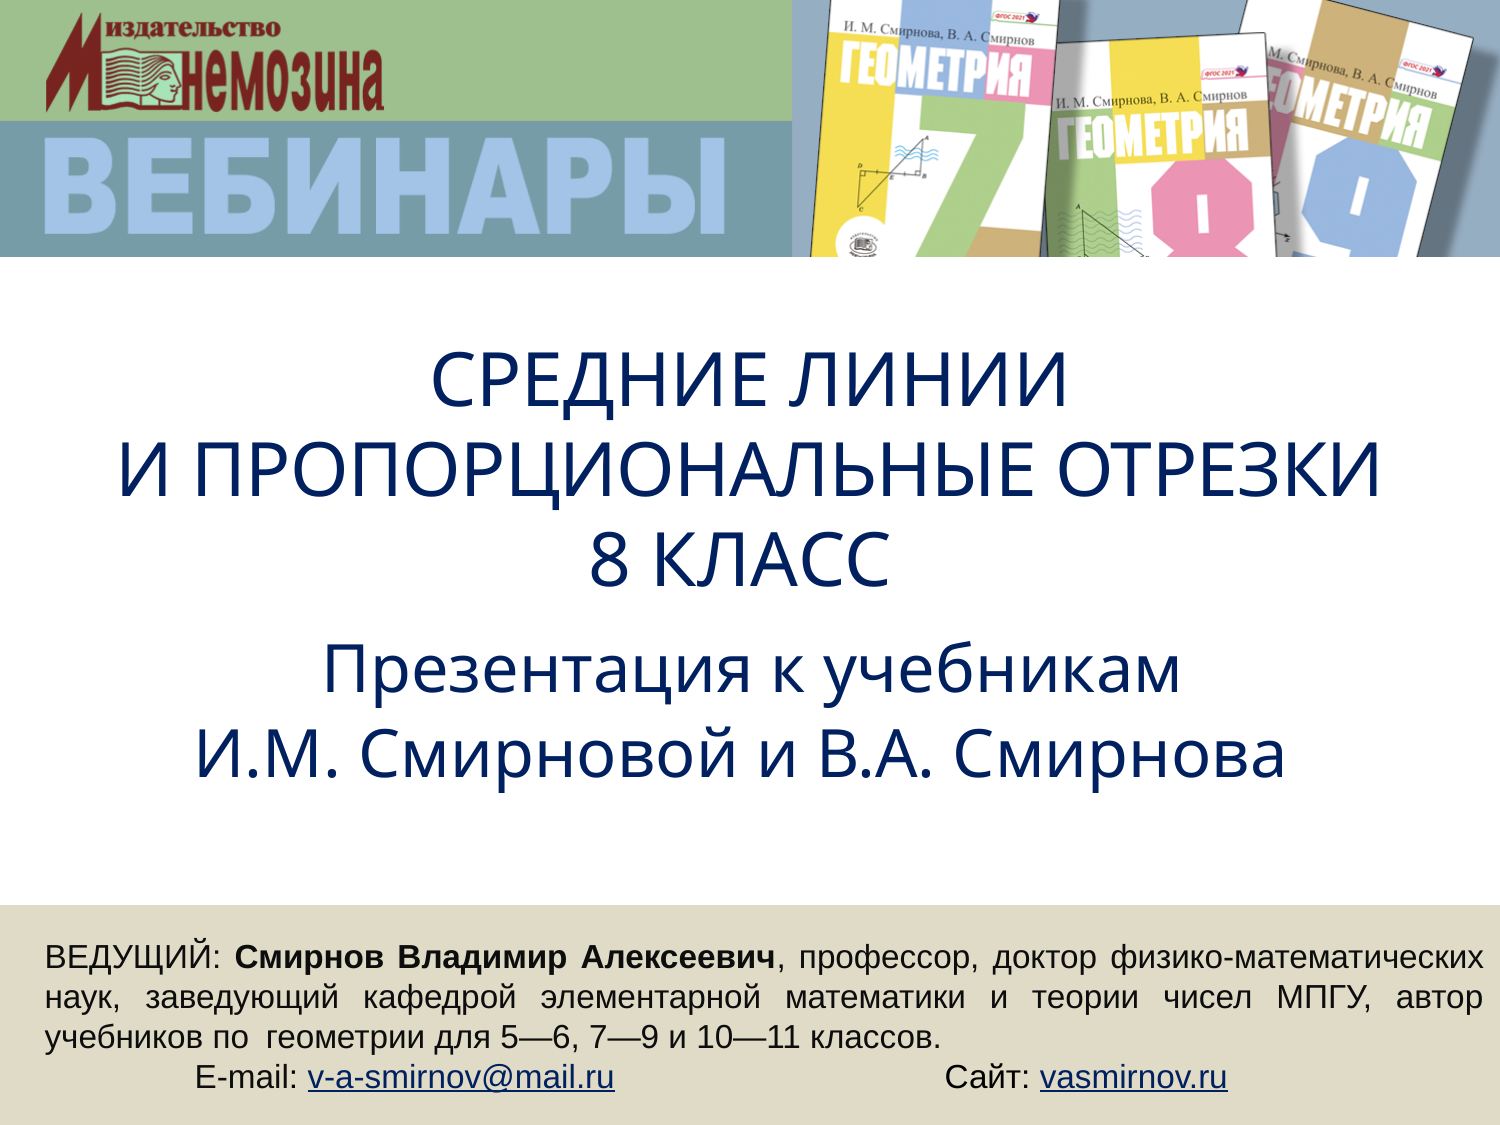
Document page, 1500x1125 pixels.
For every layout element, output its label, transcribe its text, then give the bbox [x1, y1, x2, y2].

picture [0, 0, 1500, 257]
title Средние линии и пропорциональные отрезки 8 класс Презентация к учебникам И.М. Смирновой и В.А. Смирнова [0, 314, 1500, 808]
subtitle ВЕДУЩИЙ: Смирнов Владимир Алексеевич, профессор, доктор физико-математических наук, заведующий кафедрой элементарной математики и теории чисел МПГУ, автор учебников по геометрии для 5—6, 7—9 и 10—11 классов. E-mail: v-a-smirnov@mail.ru Сайт: vasmirnov.ru [0, 903, 1500, 1125]
